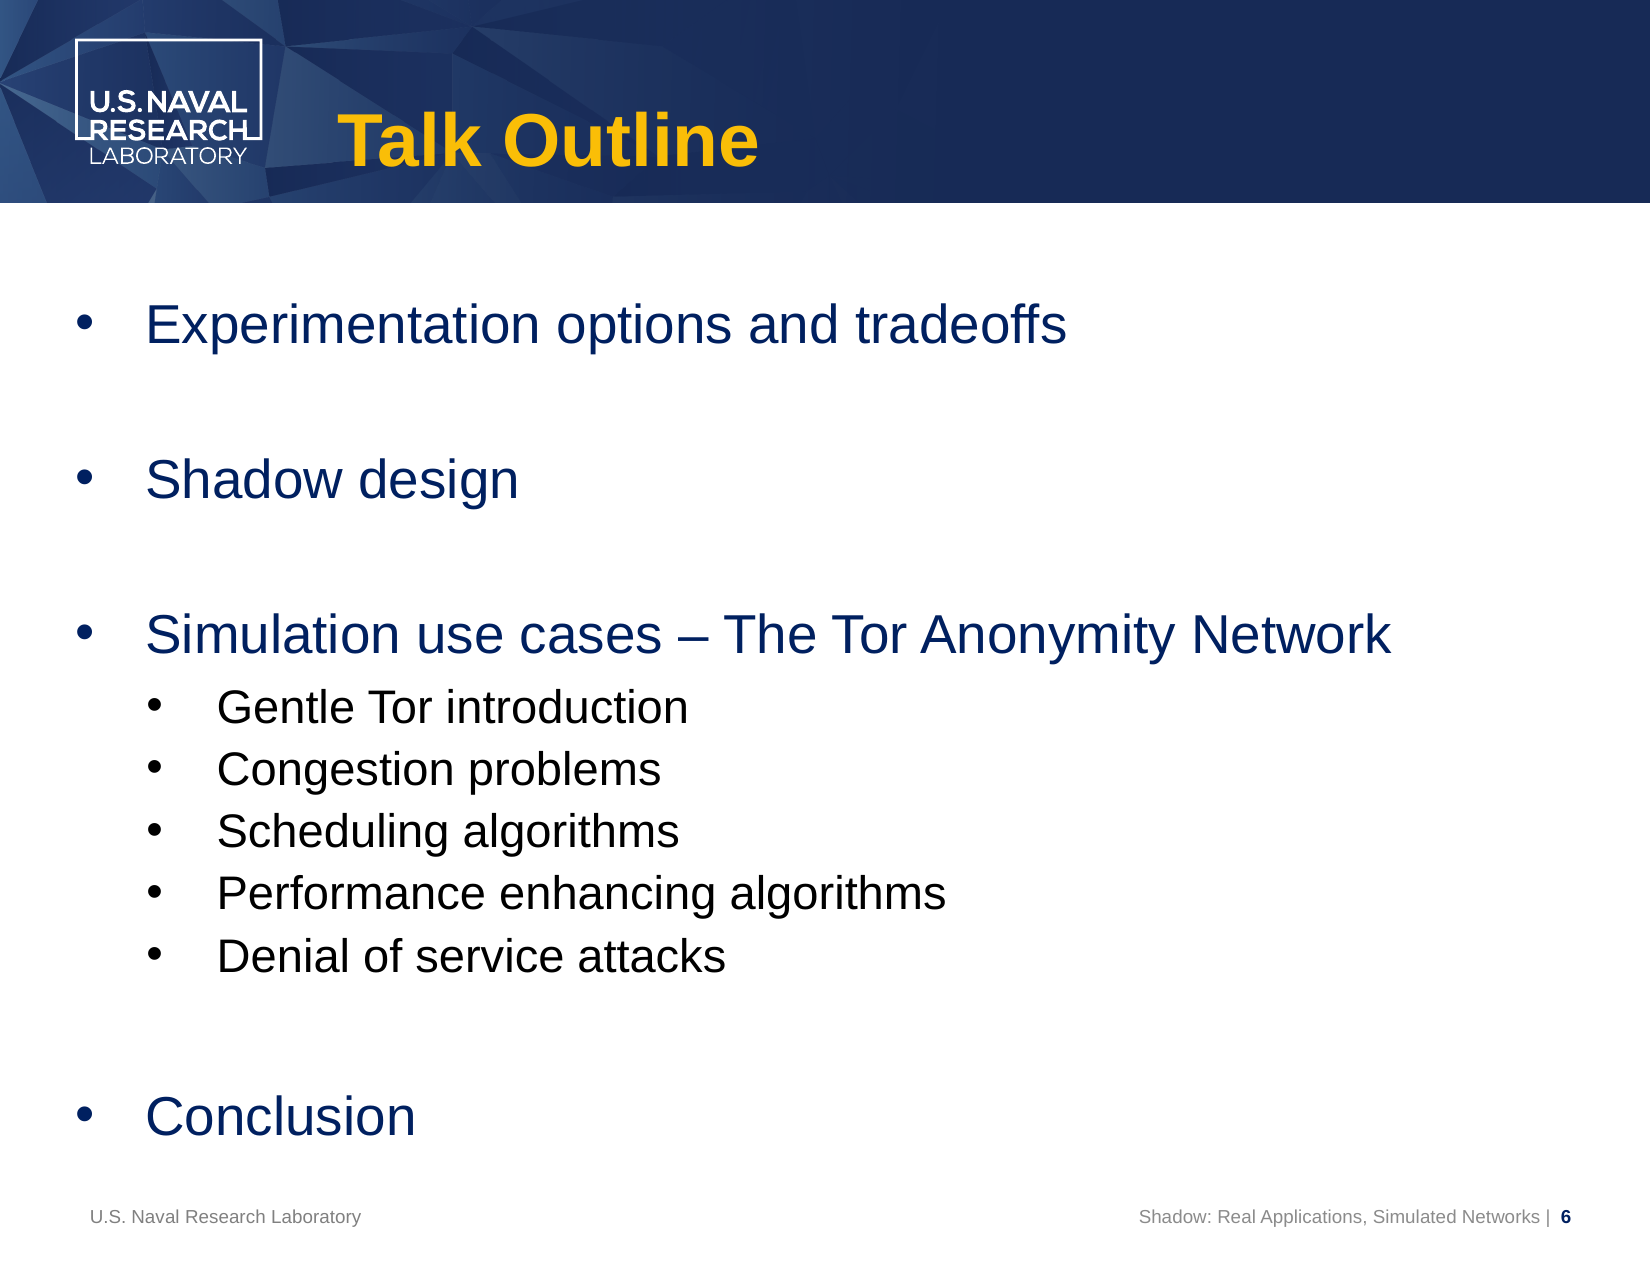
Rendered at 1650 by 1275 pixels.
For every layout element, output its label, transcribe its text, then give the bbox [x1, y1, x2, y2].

picture [0, 0, 1650, 203]
footer U.S. Naval Research Laboratory [75, 1181, 632, 1250]
slide_number Shadow: Real Applications, Simulated Networks | 6 [1012, 1181, 1572, 1250]
title Talk Outline [337, 104, 1538, 180]
list Experimentation options and tradeoffs Shadow design Simulation use cases – The Tor Anonymity Network Gentle Tor introduction Congestion problems Scheduling algorithms Performance enhancing algorithms Denial of service attacks Conclusion [75, 289, 1572, 1152]
